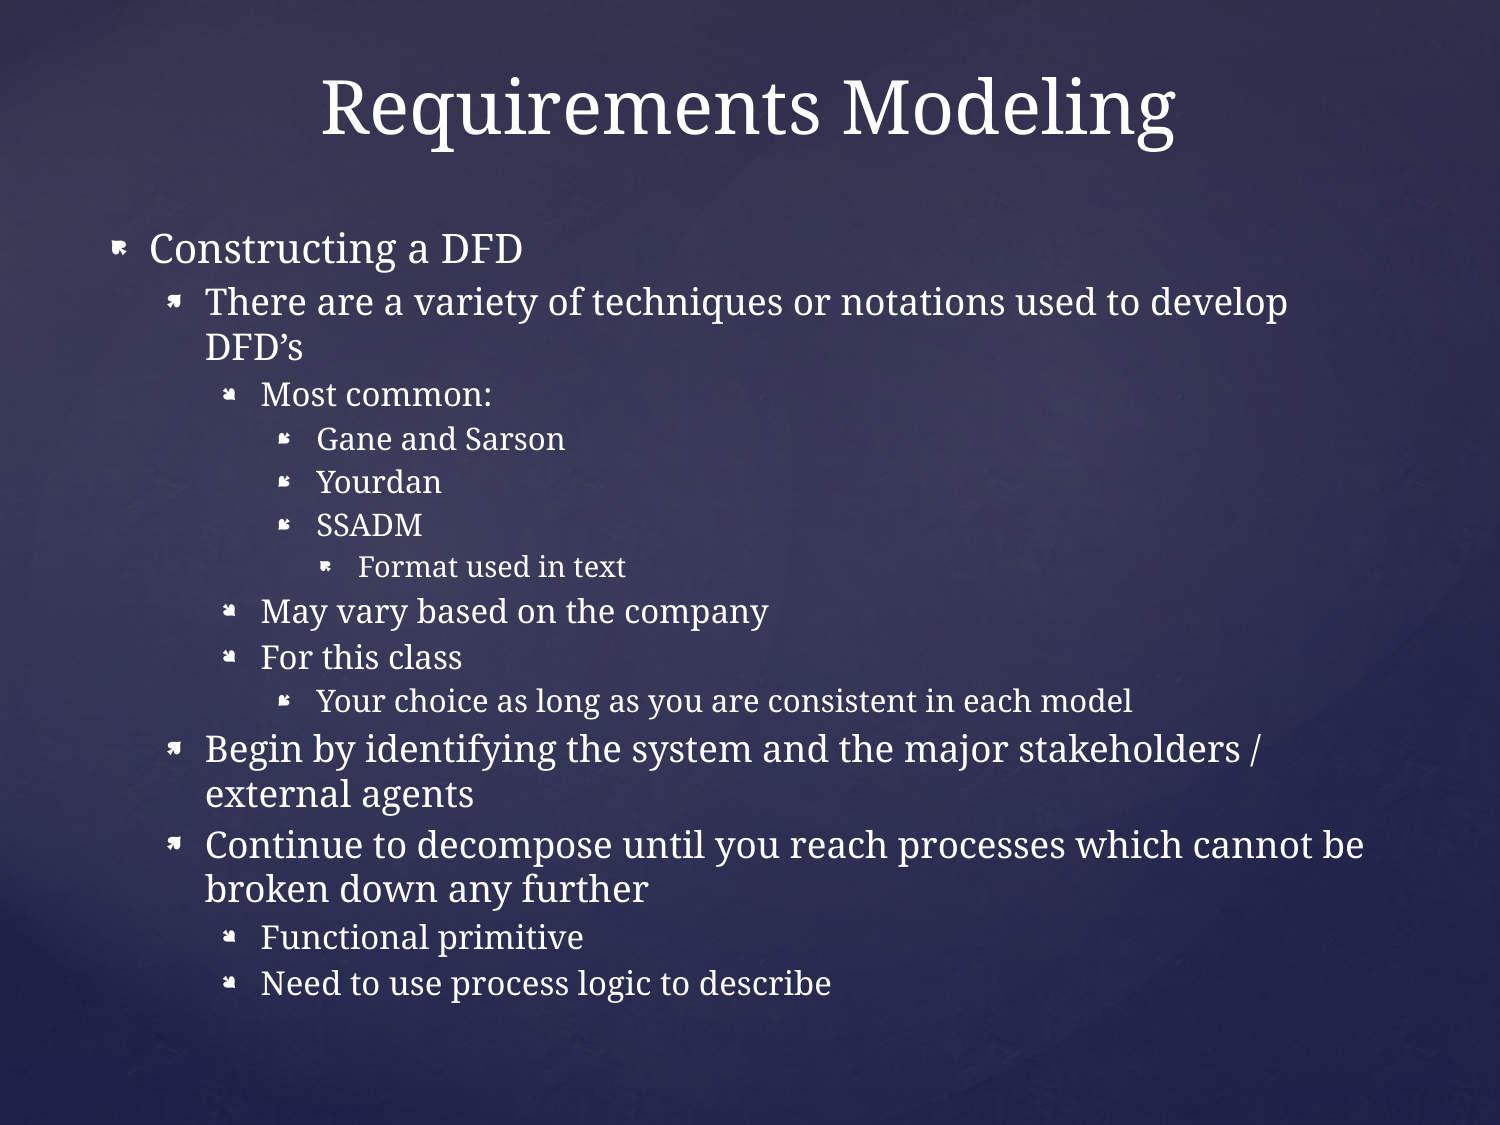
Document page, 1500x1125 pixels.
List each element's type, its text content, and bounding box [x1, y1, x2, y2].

list Constructing a DFD There are a variety of techniques or notations used to develop DFD’s Most common: Gane and Sarson Yourdan SSADM Format used in text May vary based on the company For this class Your choice as long as you are consistent in each model Begin by identifying the system and the major stakeholders / external agents Continue to decompose until you reach processes which cannot be broken down any further Functional primitive Need to use process logic to describe [92, 212, 1412, 1013]
title Requirements Modeling [89, 37, 1409, 157]
